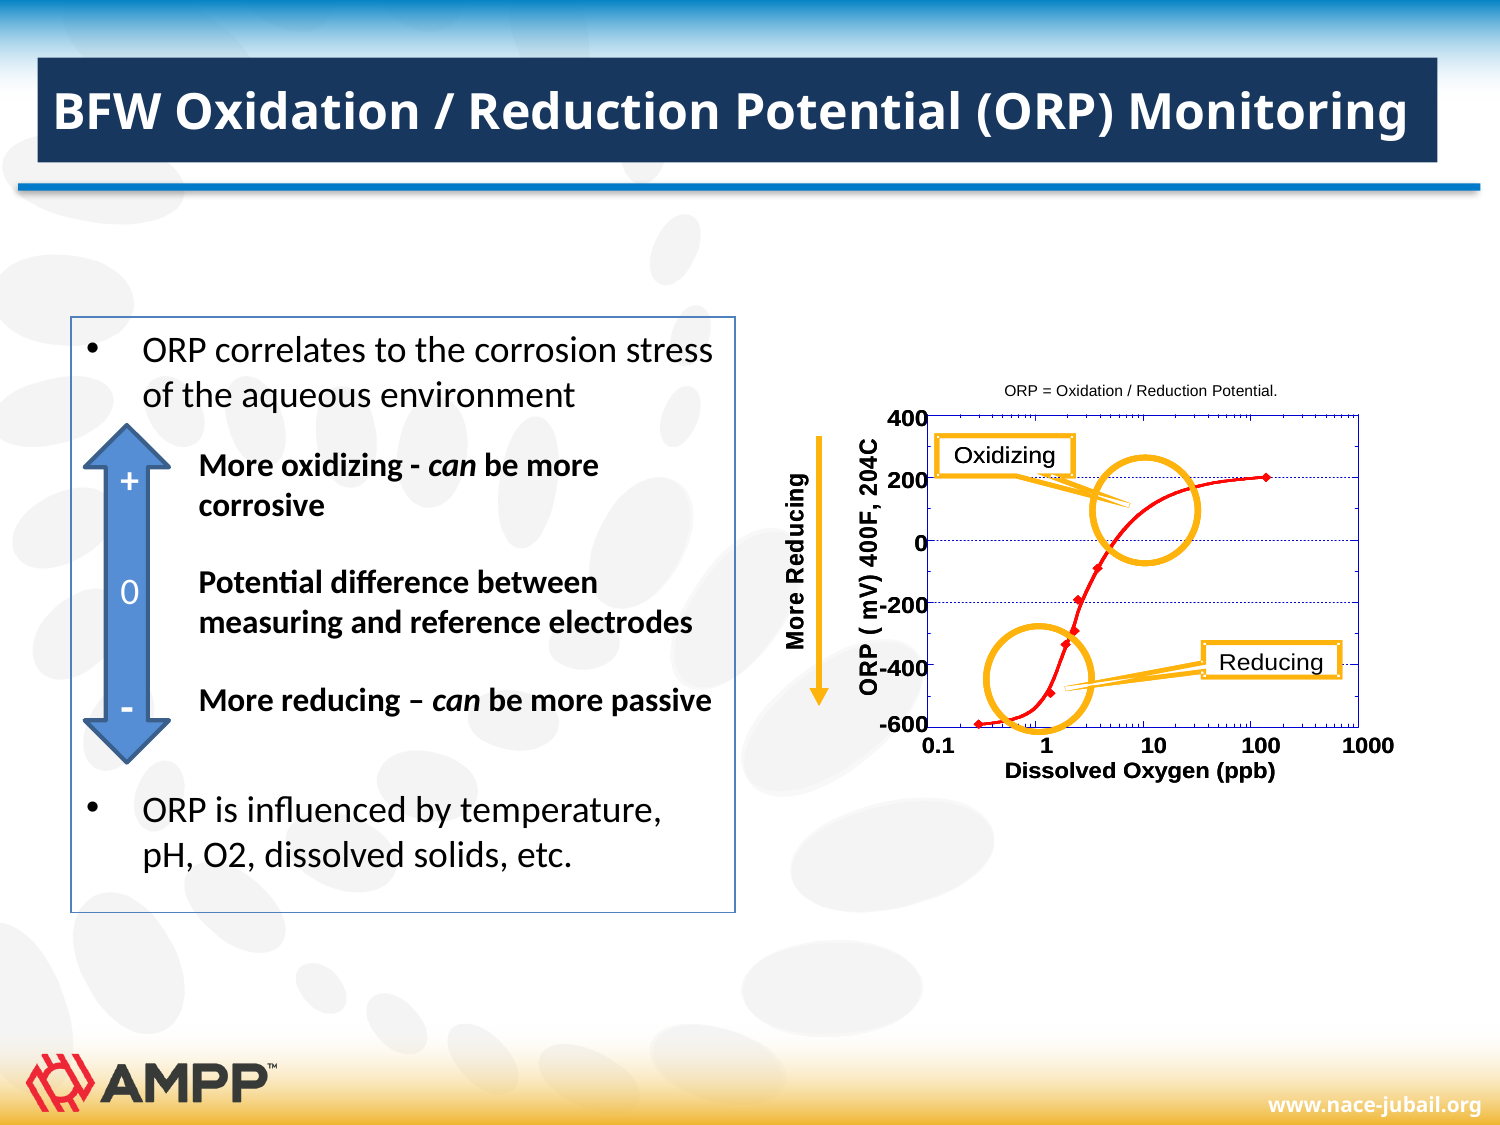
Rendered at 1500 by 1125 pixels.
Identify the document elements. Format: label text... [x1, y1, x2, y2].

picture [24, 1052, 278, 1113]
text_box + 0 - [82, 422, 171, 765]
title BFW Oxidation / Reduction Potential (ORP) Monitoring [37, 57, 1438, 163]
list ORP correlates to the corrosion stress of the aqueous environment More oxidizing - can be more corrosive Potential difference between measuring and reference electrodes More reducing – can be more passive ORP is influenced by temperature, pH, O2, dissolved solids, etc. [70, 316, 736, 913]
picture [775, 403, 1397, 785]
text_box ORP = Oxidation / Reduction Potential. [924, 373, 1356, 402]
